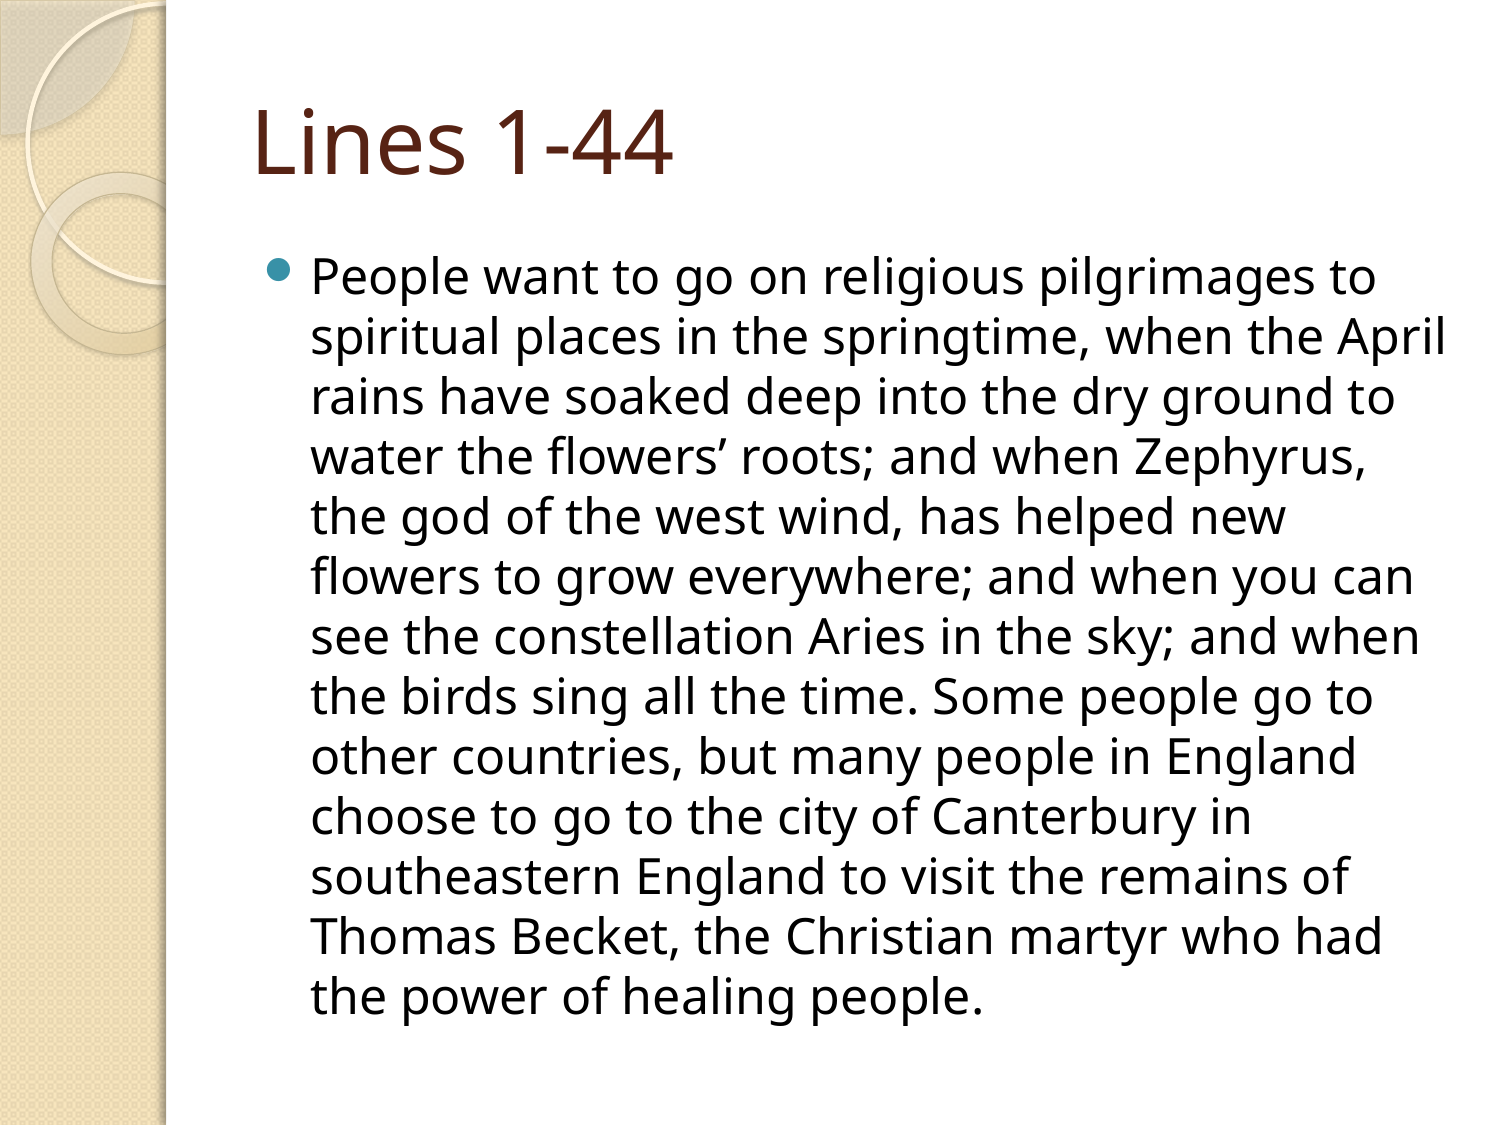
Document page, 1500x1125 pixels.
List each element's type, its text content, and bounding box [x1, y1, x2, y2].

title Lines 1-44 [235, 45, 1466, 233]
list People want to go on religious pilgrimages to spiritual places in the springtime, when the April rains have soaked deep into the dry ground to water the flowers’ roots; and when Zephyrus, the god of the west wind, has helped new flowers to grow everywhere; and when you can see the constellation Aries in the sky; and when the birds sing all the time. Some people go to other countries, but many people in England choose to go to the city of Canterbury in southeastern England to visit the remains of Thomas Becket, the Christian martyr who had the power of healing people. [235, 237, 1466, 1025]
